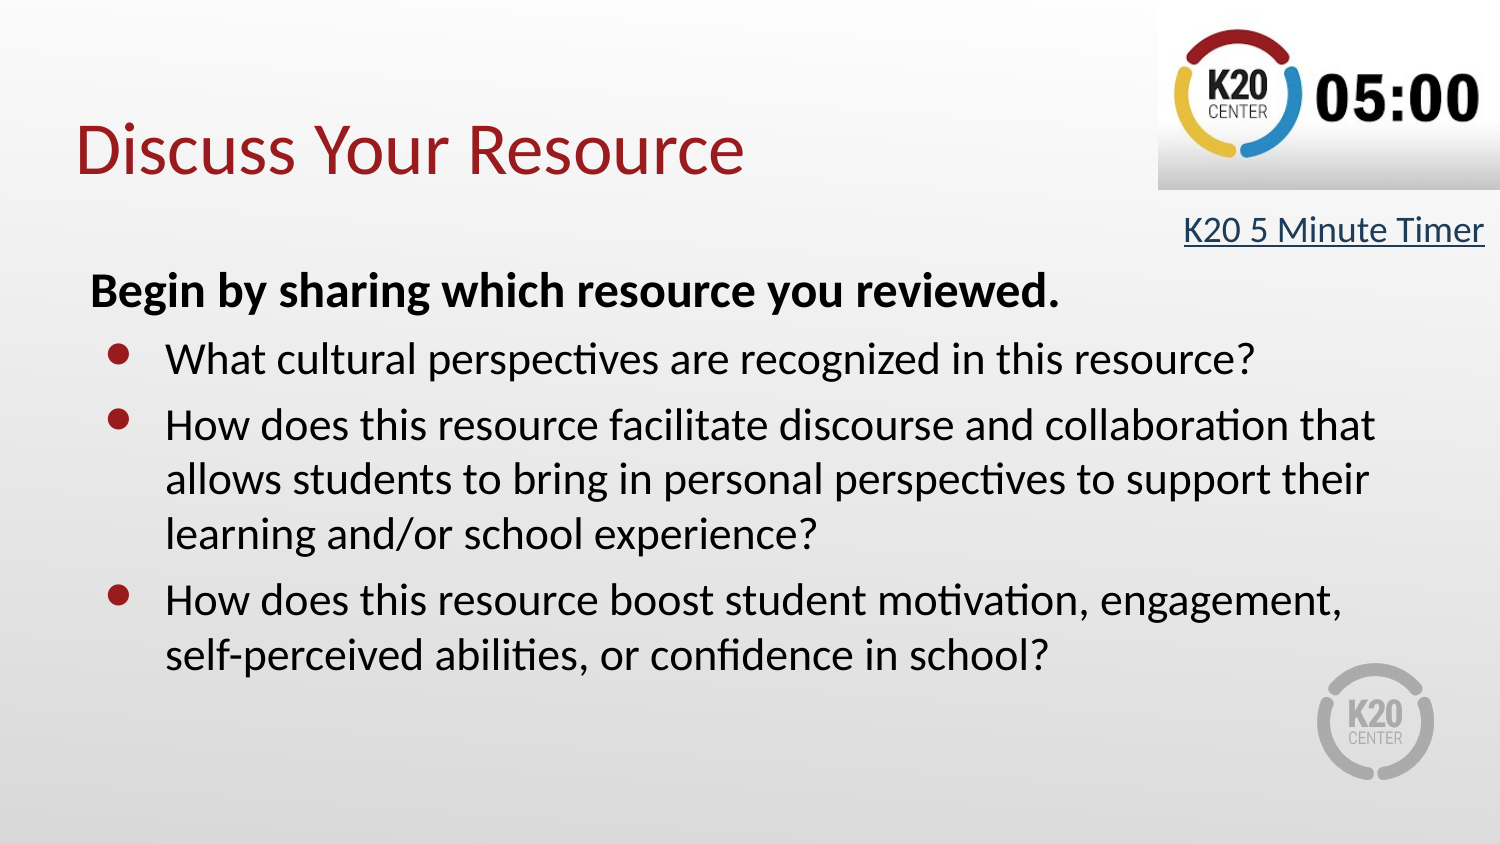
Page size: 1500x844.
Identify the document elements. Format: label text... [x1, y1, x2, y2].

list Begin by sharing which resource you reviewed. What cultural perspectives are recognized in this resource? How does this resource facilitate discourse and collaboration that allows students to bring in personal perspectives to support their learning and/or school experience? How does this resource boost student motivation, engagement, self-perceived abilities, or confidence in school? [75, 249, 1425, 779]
picture [1158, 0, 1500, 190]
title Discuss Your Resource [75, 48, 1153, 190]
text_box K20 5 Minute Timer [1158, 197, 1500, 262]
picture [1300, 646, 1451, 797]
